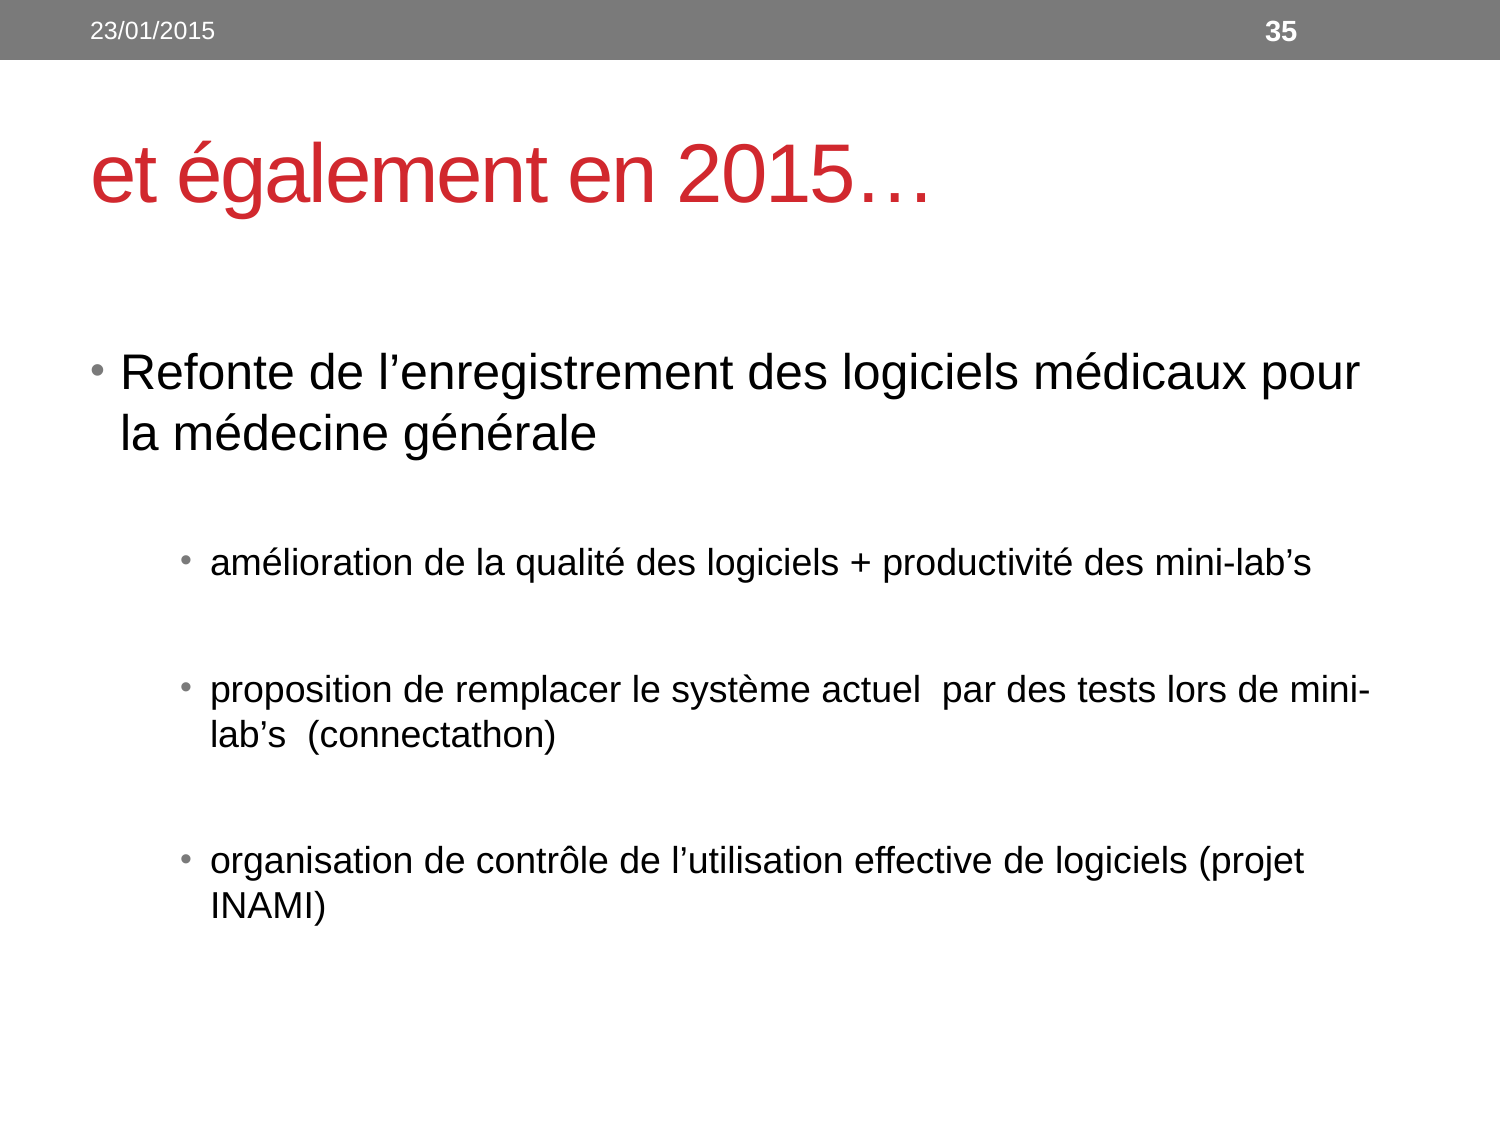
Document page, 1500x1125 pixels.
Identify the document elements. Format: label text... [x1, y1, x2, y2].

slide_number 35 [1250, 3, 1425, 57]
list Refonte de l’enregistrement des logiciels médicaux pour la médecine générale amélioration de la qualité des logiciels + productivité des mini-lab’s proposition de remplacer le système actuel par des tests lors de mini-lab’s (connectathon) organisation de contrôle de l’utilisation effective de logiciels (projet INAMI) [75, 262, 1425, 1063]
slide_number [75, 3, 550, 57]
title et également en 2015… [75, 87, 1425, 250]
